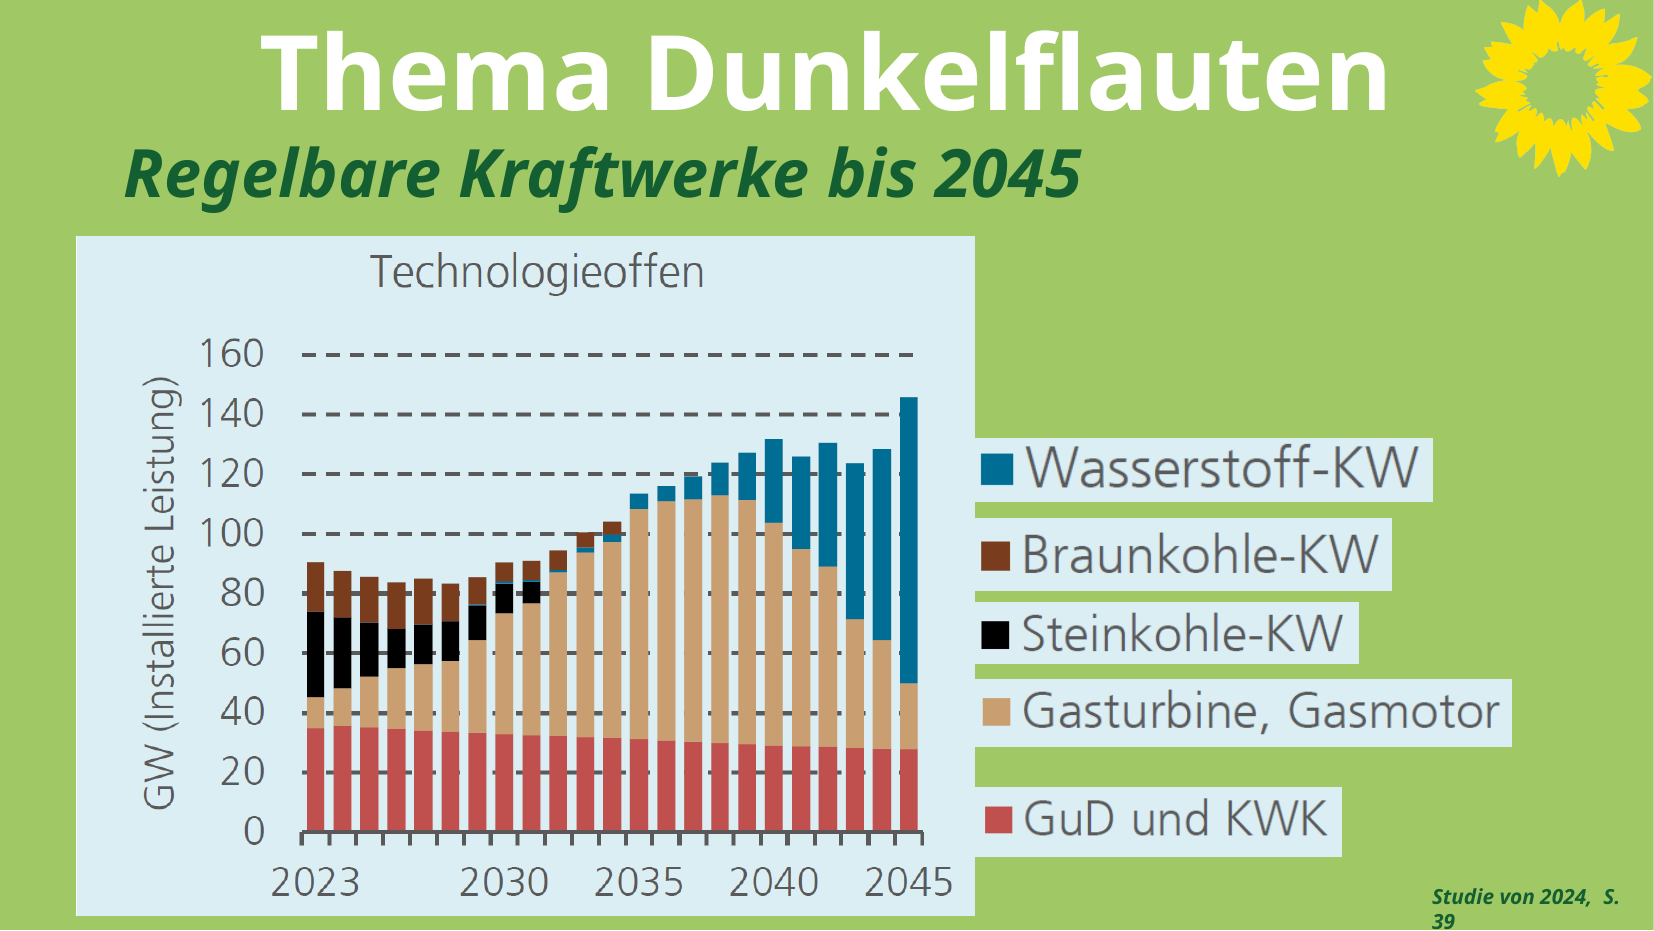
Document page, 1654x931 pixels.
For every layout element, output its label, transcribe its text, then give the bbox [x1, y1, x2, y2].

picture [76, 236, 1512, 916]
picture [1475, 0, 1652, 177]
list Regelbare Kraftwerke bis 2045 [53, 131, 1624, 916]
title Thema Dunkelflauten [82, 6, 1571, 131]
text_box Studie von 2024, S. 39 [1417, 876, 1654, 916]
